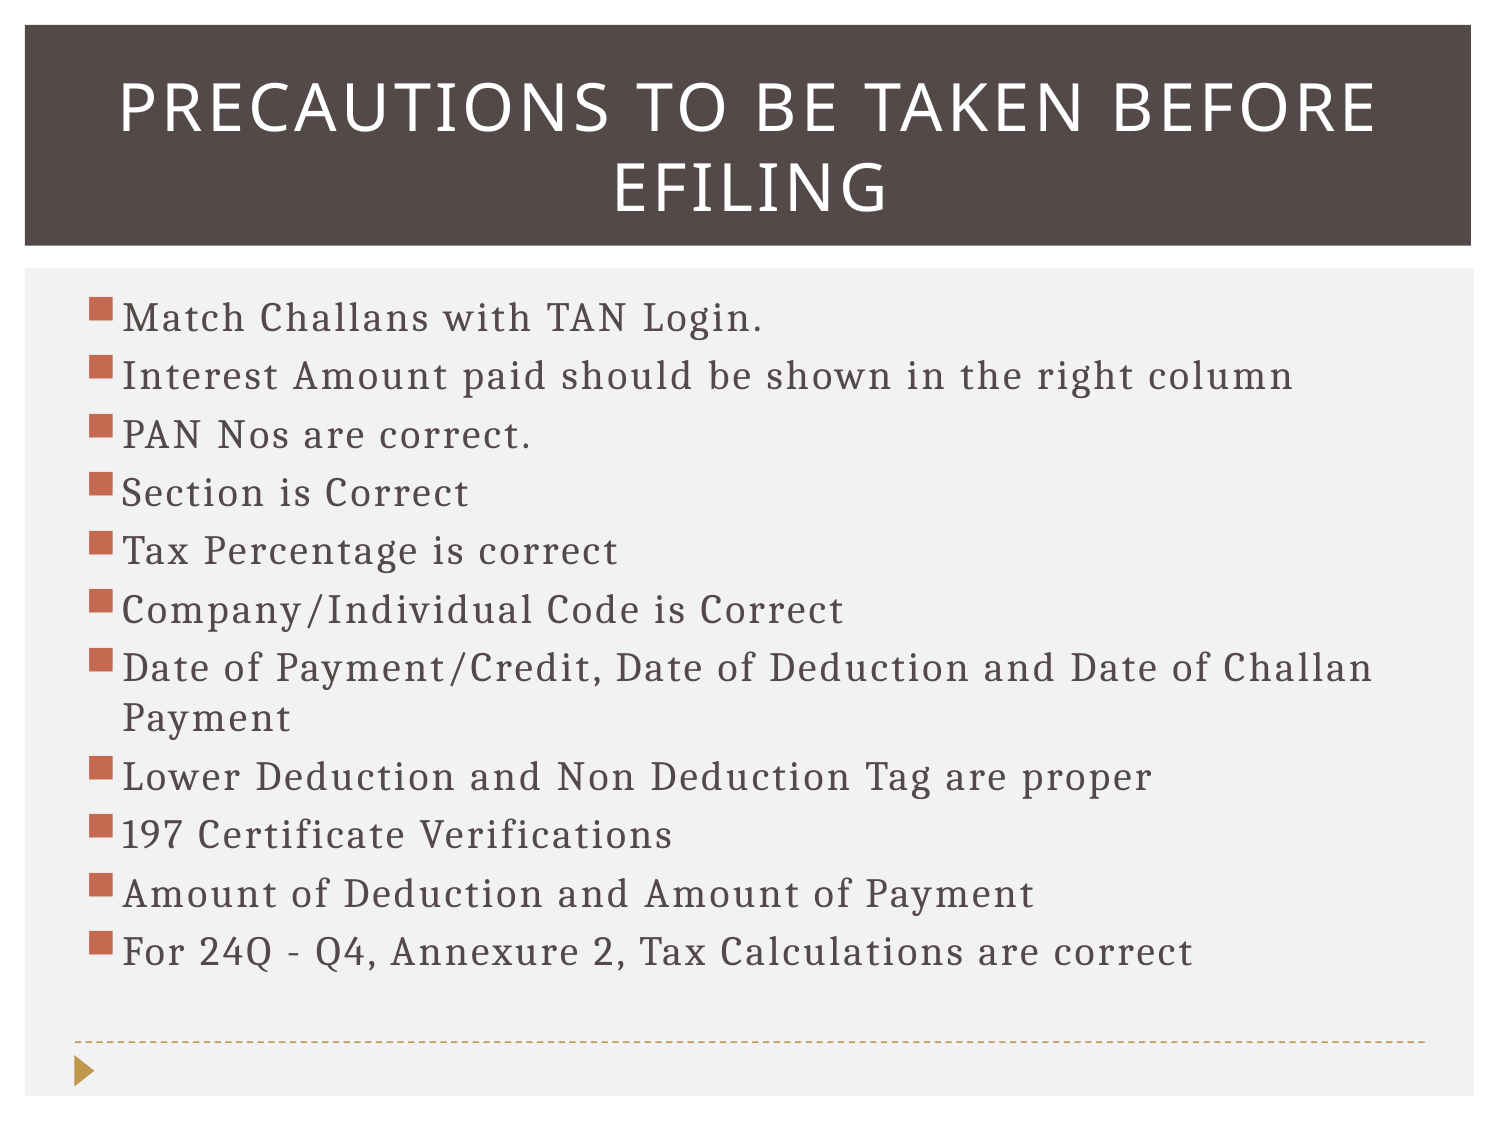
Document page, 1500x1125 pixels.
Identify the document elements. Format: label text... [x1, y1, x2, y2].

list Match Challans with TAN Login. Interest Amount paid should be shown in the right column PAN Nos are correct. Section is Correct Tax Percentage is correct Company/Individual Code is Correct Date of Payment/Credit, Date of Deduction and Date of Challan Payment Lower Deduction and Non Deduction Tag are proper 197 Certificate Verifications Amount of Deduction and Amount of Payment For 24Q - Q4, Annexure 2, Tax Calculations are correct [62, 282, 1442, 1005]
title precautions to be taken before efiling [62, 58, 1438, 232]
